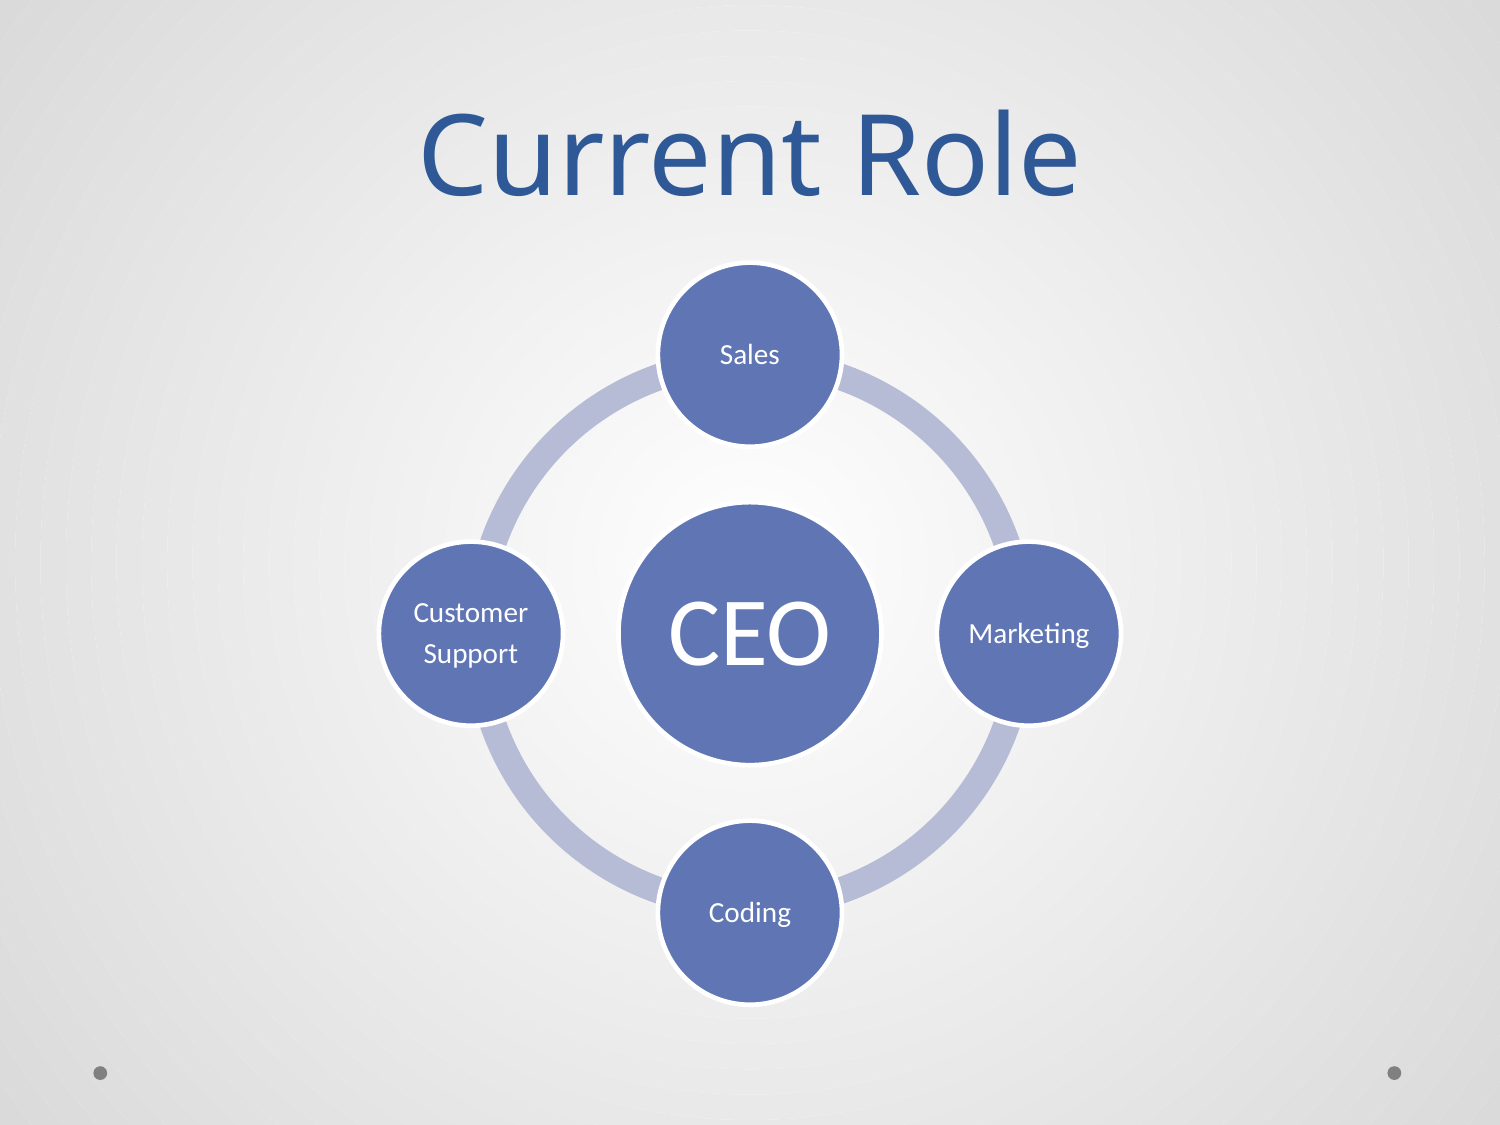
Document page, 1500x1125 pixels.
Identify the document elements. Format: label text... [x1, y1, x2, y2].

title Current Role [75, 24, 1425, 225]
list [74, 262, 1426, 1006]
